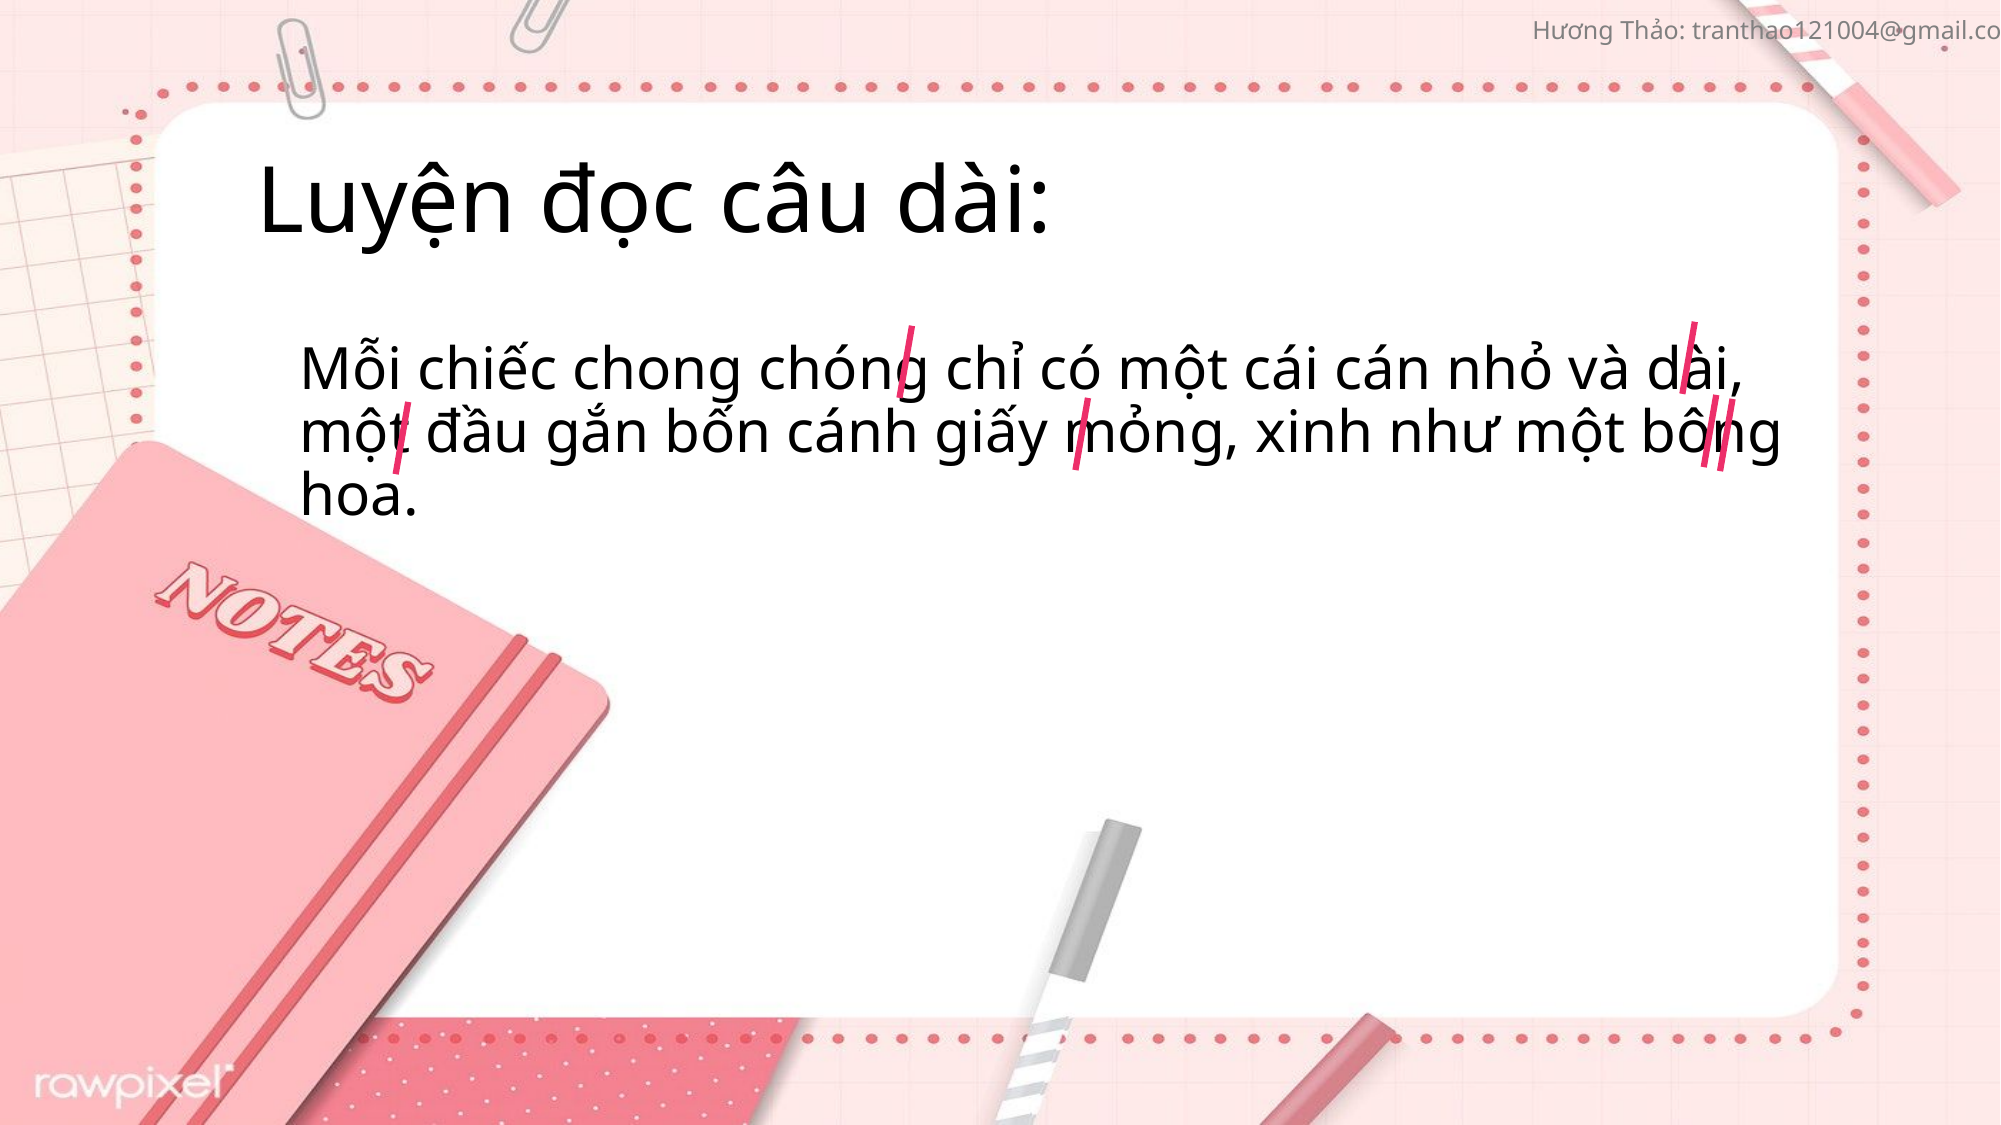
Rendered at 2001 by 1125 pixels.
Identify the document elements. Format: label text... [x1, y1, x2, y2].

title Luyện đọc câu dài: [241, 94, 1967, 312]
picture [0, 0, 2001, 1125]
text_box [1075, 397, 1088, 470]
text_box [1703, 394, 1717, 468]
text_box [899, 325, 912, 398]
list Mỗi chiếc chong chóng chỉ có một cái cán nhỏ và dài, một đầu gắn bốn cánh giấy mỏng, xinh như một bông hoa. [284, 332, 1812, 580]
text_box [1682, 321, 1695, 394]
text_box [1720, 398, 1733, 472]
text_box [395, 401, 409, 475]
